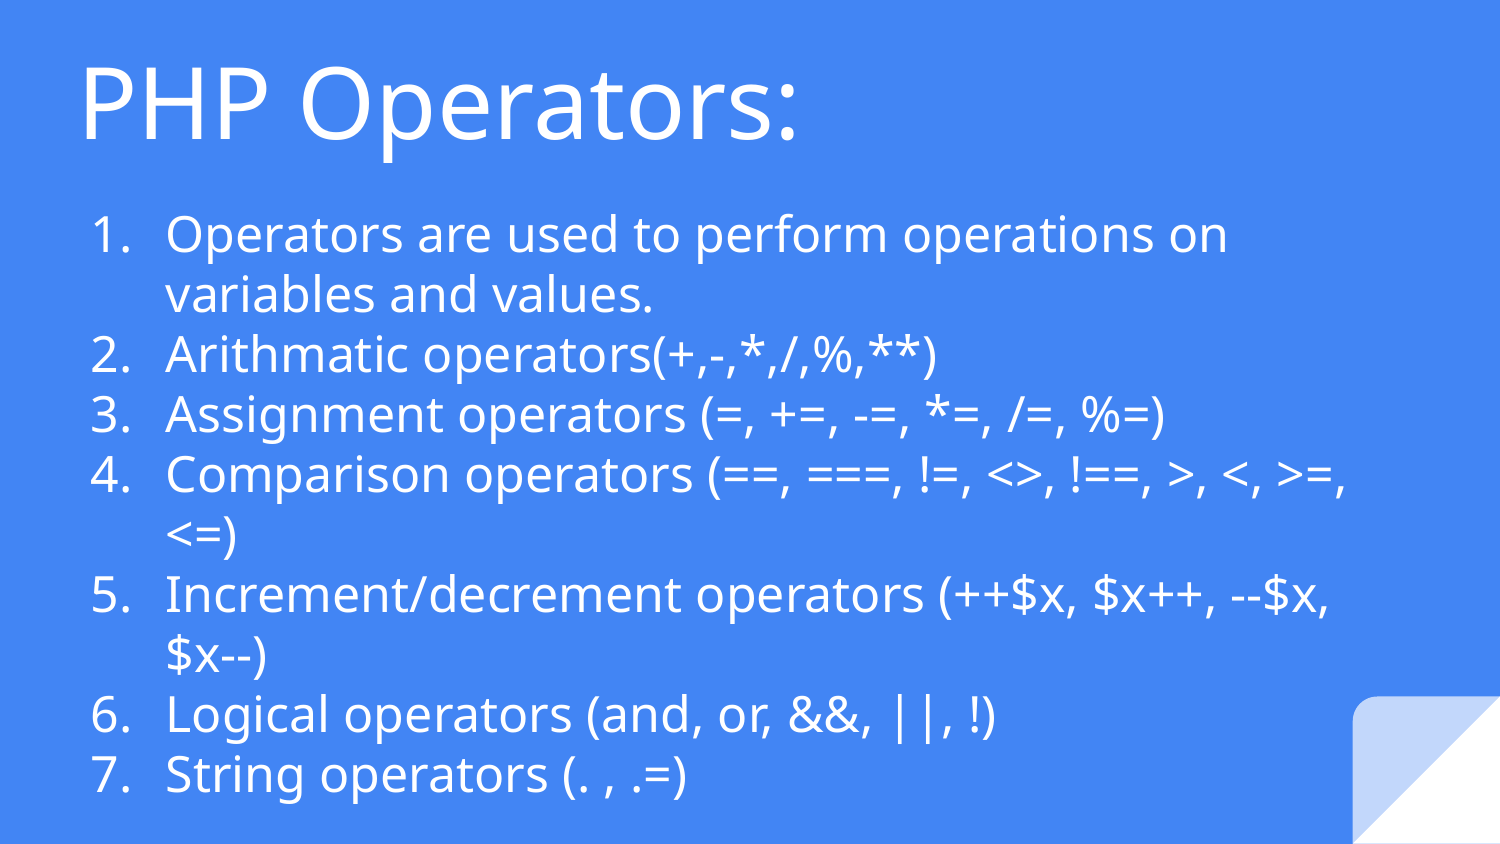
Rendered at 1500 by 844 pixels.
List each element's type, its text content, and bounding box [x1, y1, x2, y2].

subtitle Operators are used to perform operations on variables and values. Arithmatic operators(+,-,*,/,%,**) Assignment operators (=, +=, -=, *=, /=, %=) Comparison operators (==, ===, !=, <>, !==, >, <, >=, <=) Increment/decrement operators (++$x, $x++, --$x, $x--) Logical operators (and, or, &&, ||, !) String operators (. , .=) [75, 187, 1425, 672]
title PHP Operators: [62, 36, 1411, 175]
